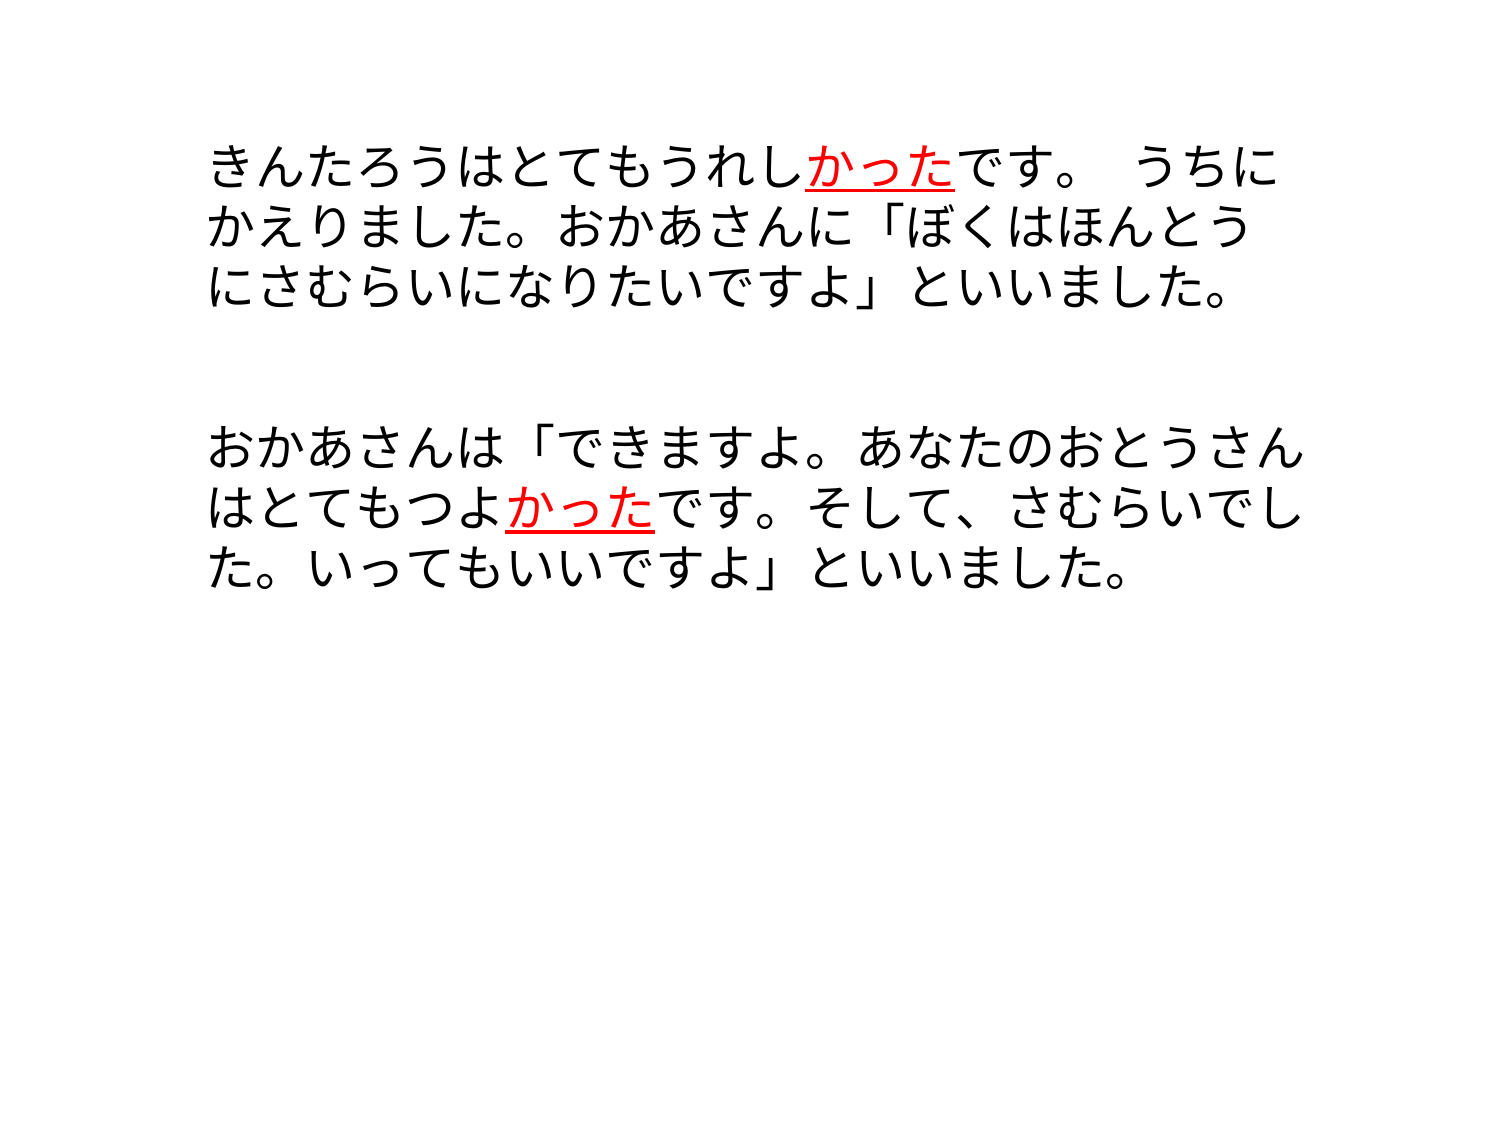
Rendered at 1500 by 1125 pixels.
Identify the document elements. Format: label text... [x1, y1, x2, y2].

text_box きんたろうはとてもうれしかったです。 うちにかえりました。おかあさんに「ぼくはほんとう にさむらいになりたいですよ」といいました。 おかあさんは「できますよ。あなたのおとうさんはとてもつよかったです。そして、さむらいでした。いってもいいですよ」といいました。 [190, 127, 1340, 861]
